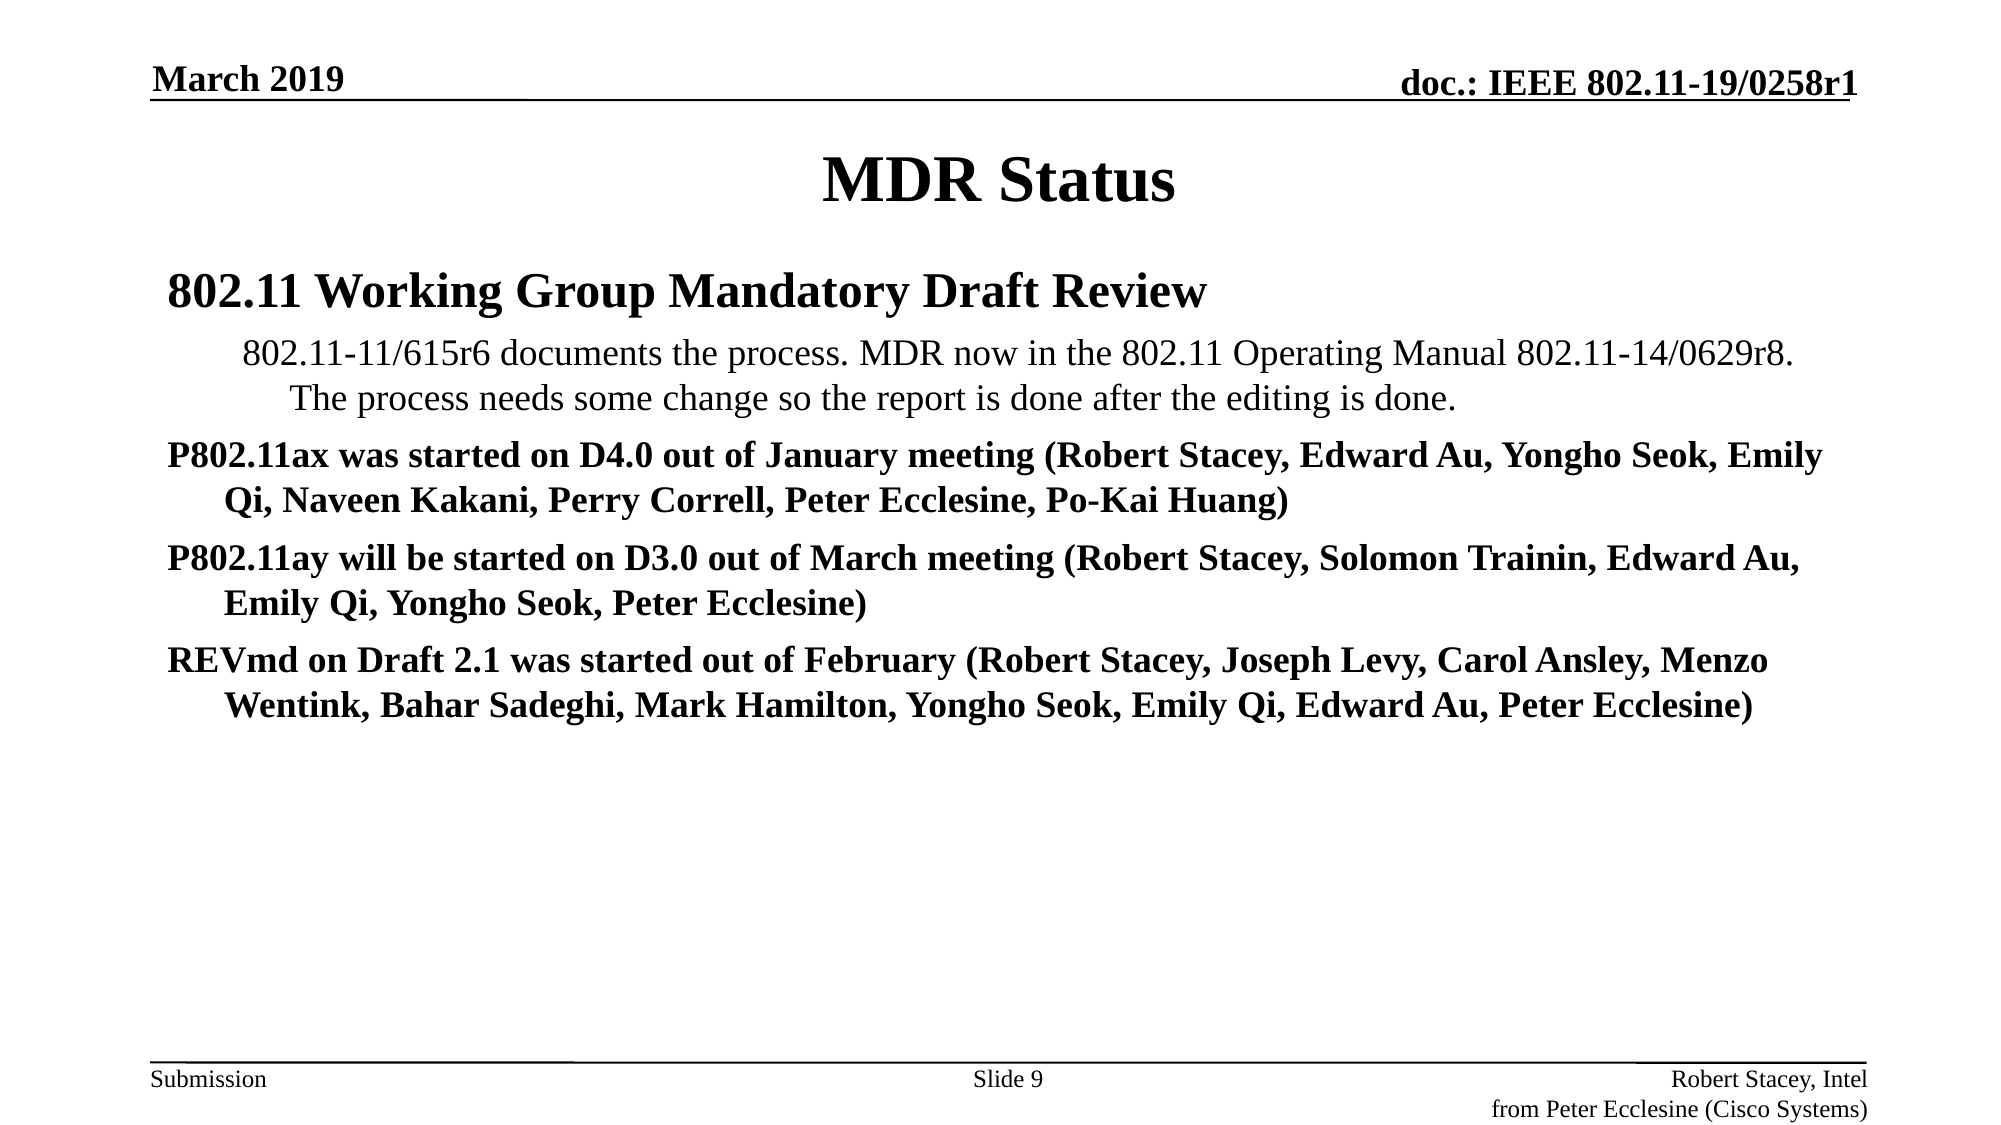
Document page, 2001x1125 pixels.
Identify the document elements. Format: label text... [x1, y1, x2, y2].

list 802.11 Working Group Mandatory Draft Review 802.11-11/615r6 documents the process. MDR now in the 802.11 Operating Manual 802.11-14/0629r8. The process needs some change so the report is done after the editing is done. P802.11ax was started on D4.0 out of January meeting (Robert Stacey, Edward Au, Yongho Seok, Emily Qi, Naveen Kakani, Perry Correll, Peter Ecclesine, Po-Kai Huang) P802.11ay will be started on D3.0 out of March meeting (Robert Stacey, Solomon Trainin, Edward Au, Emily Qi, Yongho Seok, Peter Ecclesine) REVmd on Draft 2.1 was started out of February (Robert Stacey, Joseph Levy, Carol Ansley, Menzo Wentink, Bahar Sadeghi, Mark Hamilton, Yongho Seok, Emily Qi, Edward Au, Peter Ecclesine) [152, 249, 1853, 1038]
title MDR Status [149, 87, 1850, 263]
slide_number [152, 54, 563, 100]
slide_number Slide 9 [950, 1061, 1067, 1123]
footer Robert Stacey, Intel from Peter Ecclesine (Cisco Systems) [1171, 1061, 1869, 1093]
